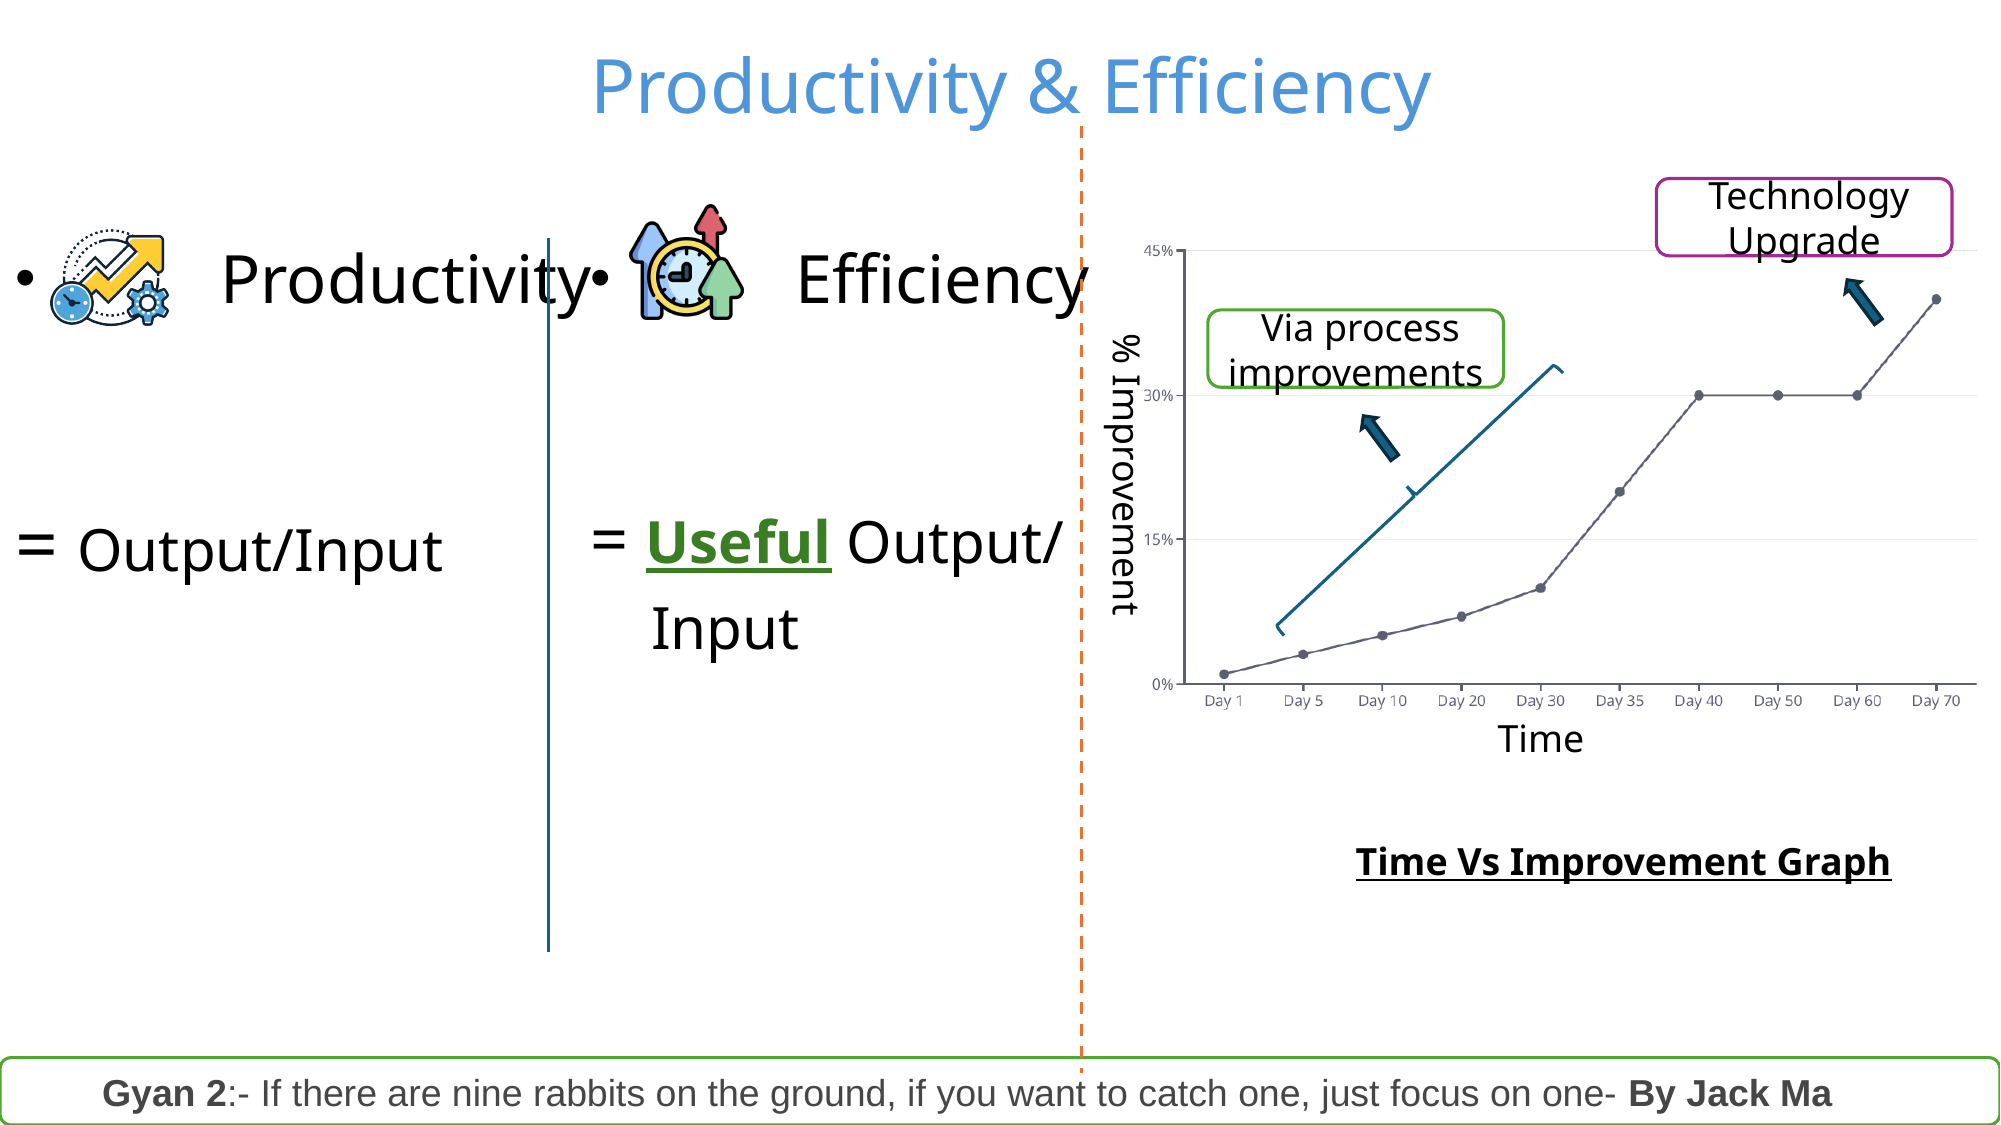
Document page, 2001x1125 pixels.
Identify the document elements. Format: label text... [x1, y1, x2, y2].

list Productivity = Output/Input [550, 238, 575, 953]
list Productivity = Output/Input [0, 238, 547, 953]
title Productivity & Efficiency [575, 30, 2000, 149]
text_box Gyan 2:- If there are nine rabbits on the ground, if you want to catch one, just focus on one- By Jack Ma [0, 1056, 2000, 1125]
picture [49, 217, 170, 338]
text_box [1080, 125, 2000, 1074]
picture [628, 203, 745, 320]
list Efficiency = Useful Output/ Input [575, 238, 1080, 953]
